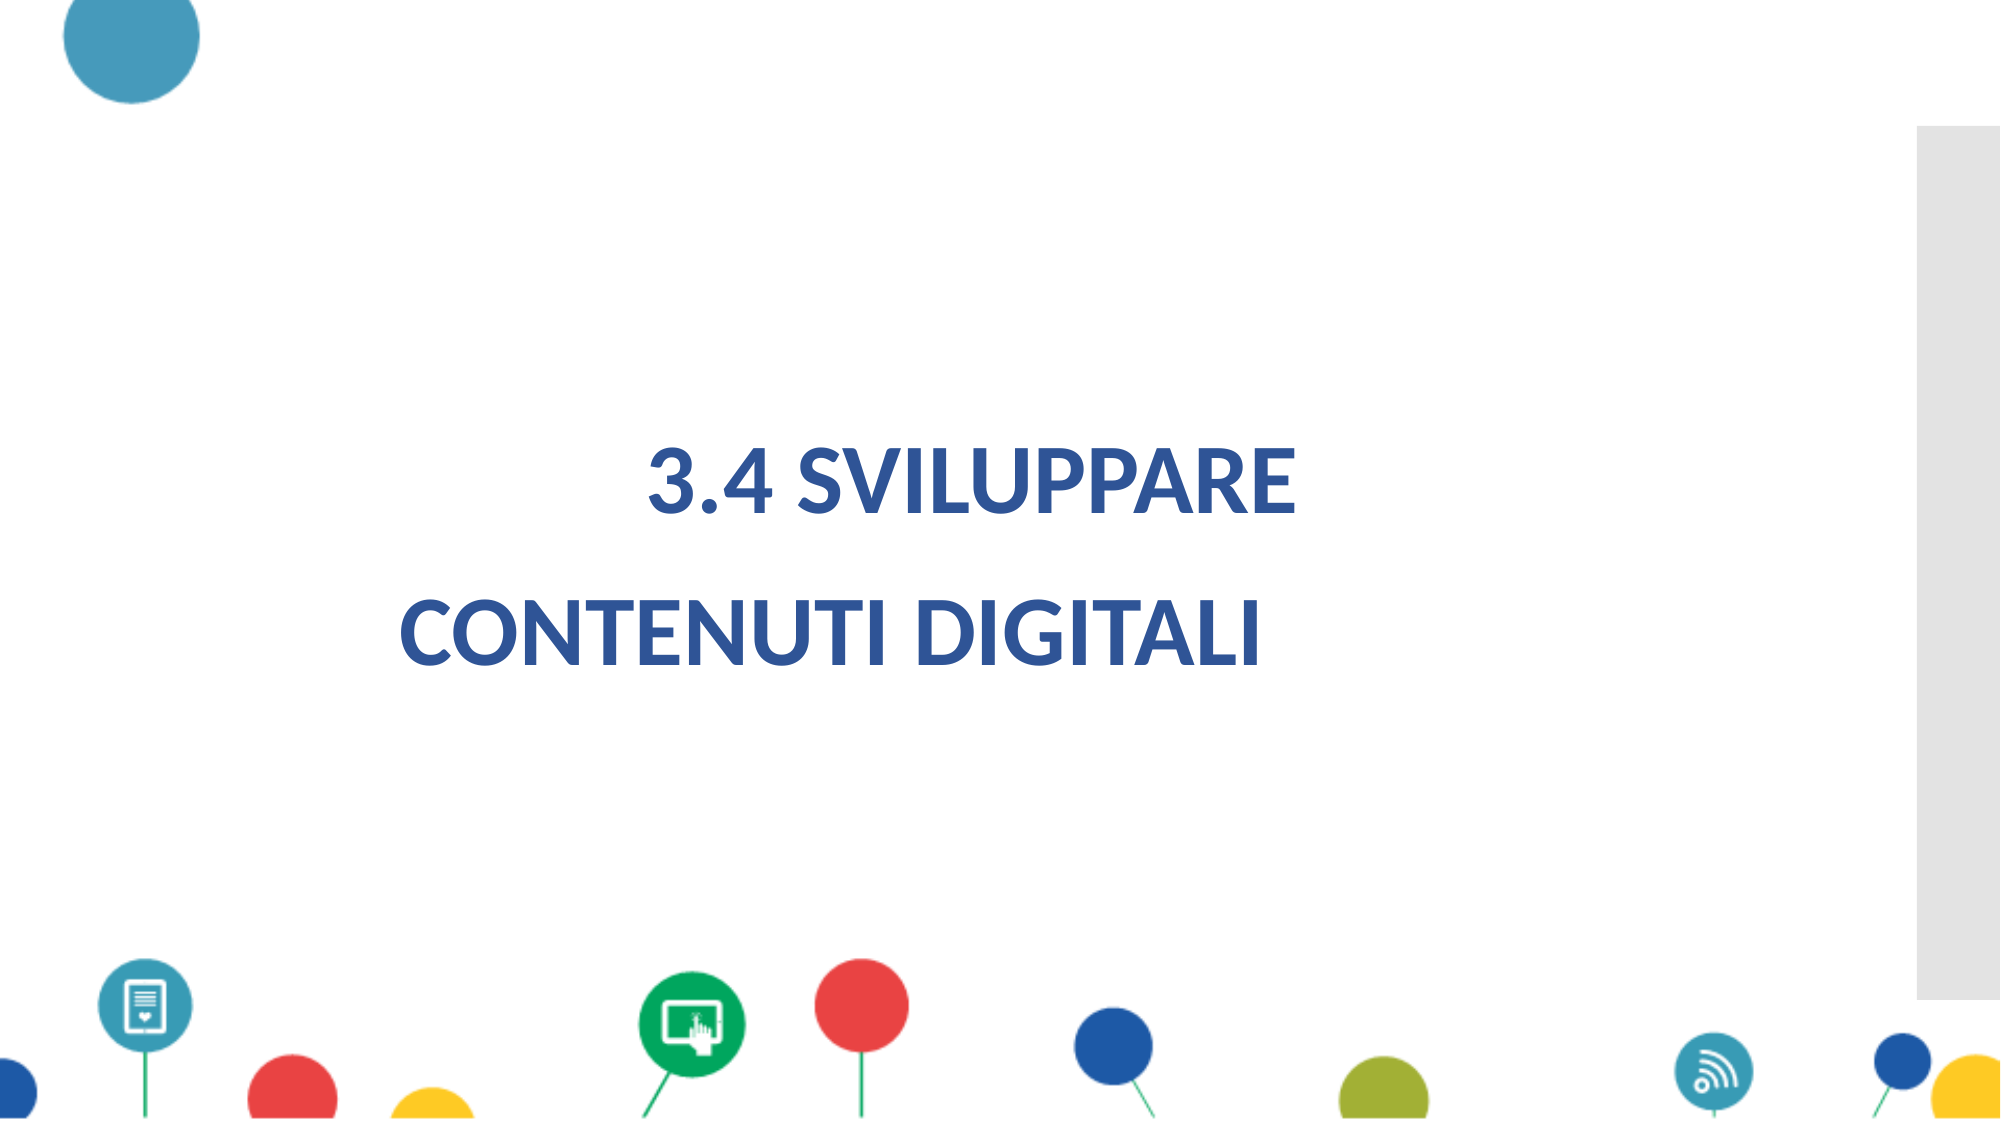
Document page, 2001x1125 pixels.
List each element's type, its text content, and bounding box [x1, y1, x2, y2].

text_box [0, 0, 2000, 1125]
title 3.4 Sviluppare contenuti digitali [279, 177, 1314, 948]
text_box [1916, 125, 2000, 1000]
